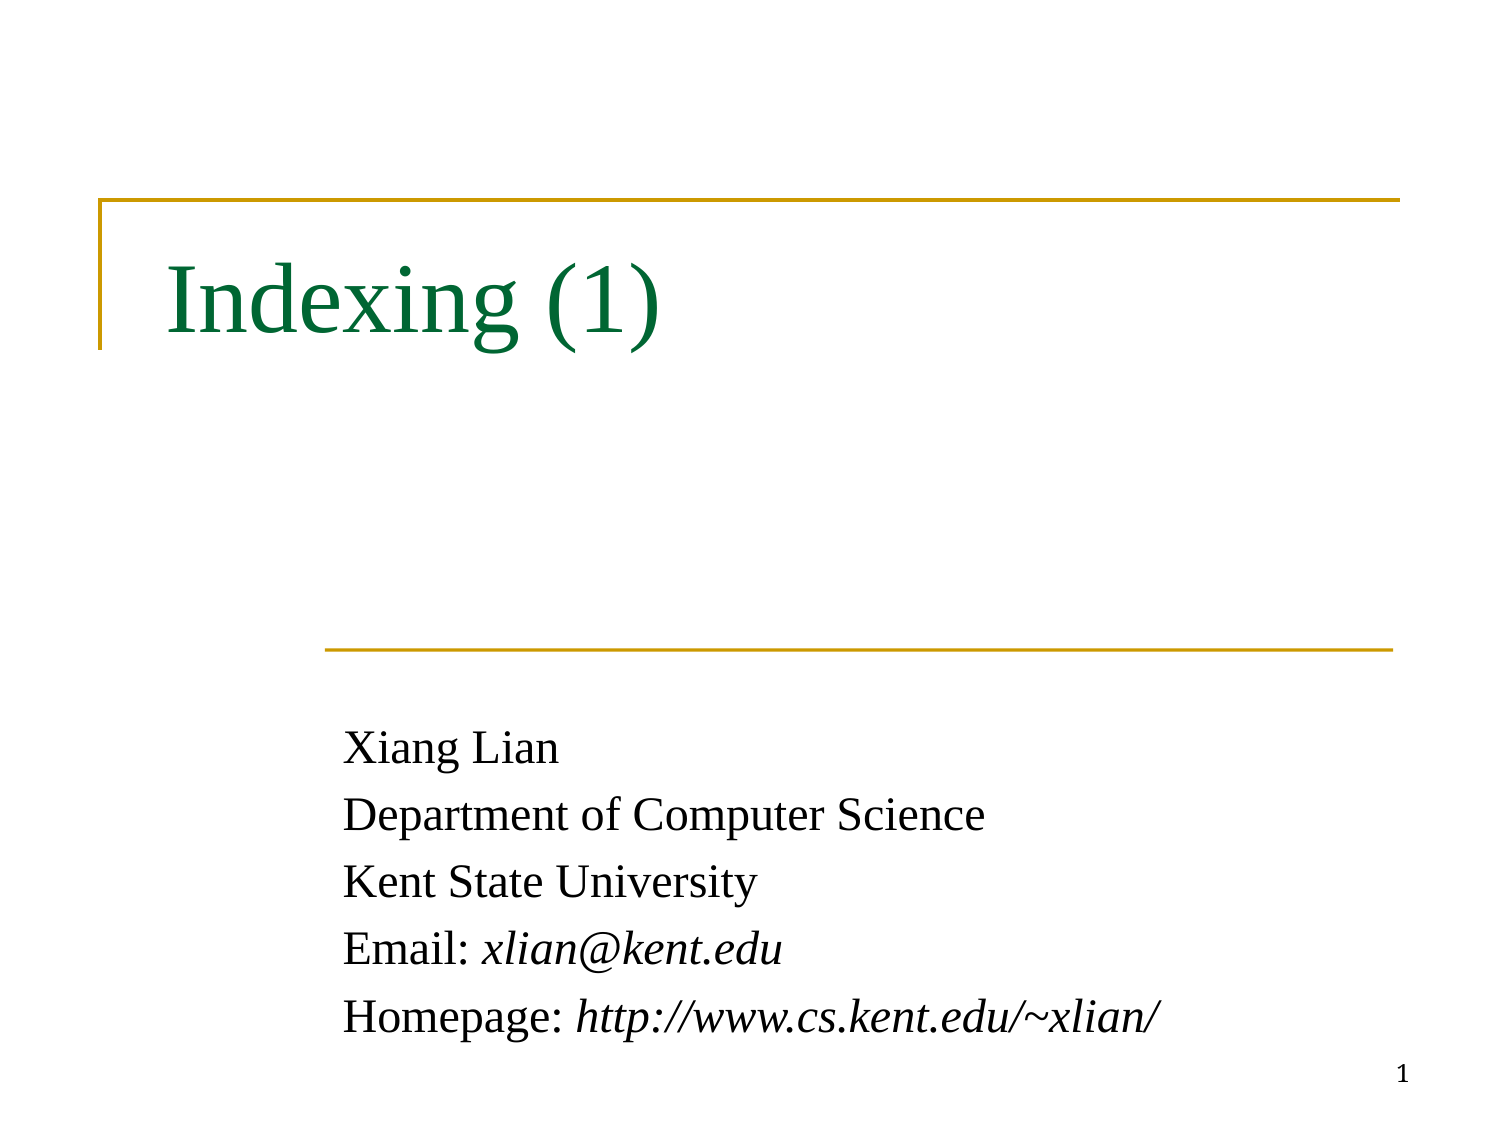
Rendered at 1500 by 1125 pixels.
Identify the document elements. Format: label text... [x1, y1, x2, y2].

title Indexing (1) [150, 224, 1438, 513]
slide_number 1 [1074, 1024, 1425, 1100]
text_box [327, 532, 1500, 670]
subtitle Xiang Lian Department of Computer Science Kent State University Email: xlian@kent.edu Homepage: http://www.cs.kent.edu/~xlian/ [327, 707, 1375, 1050]
